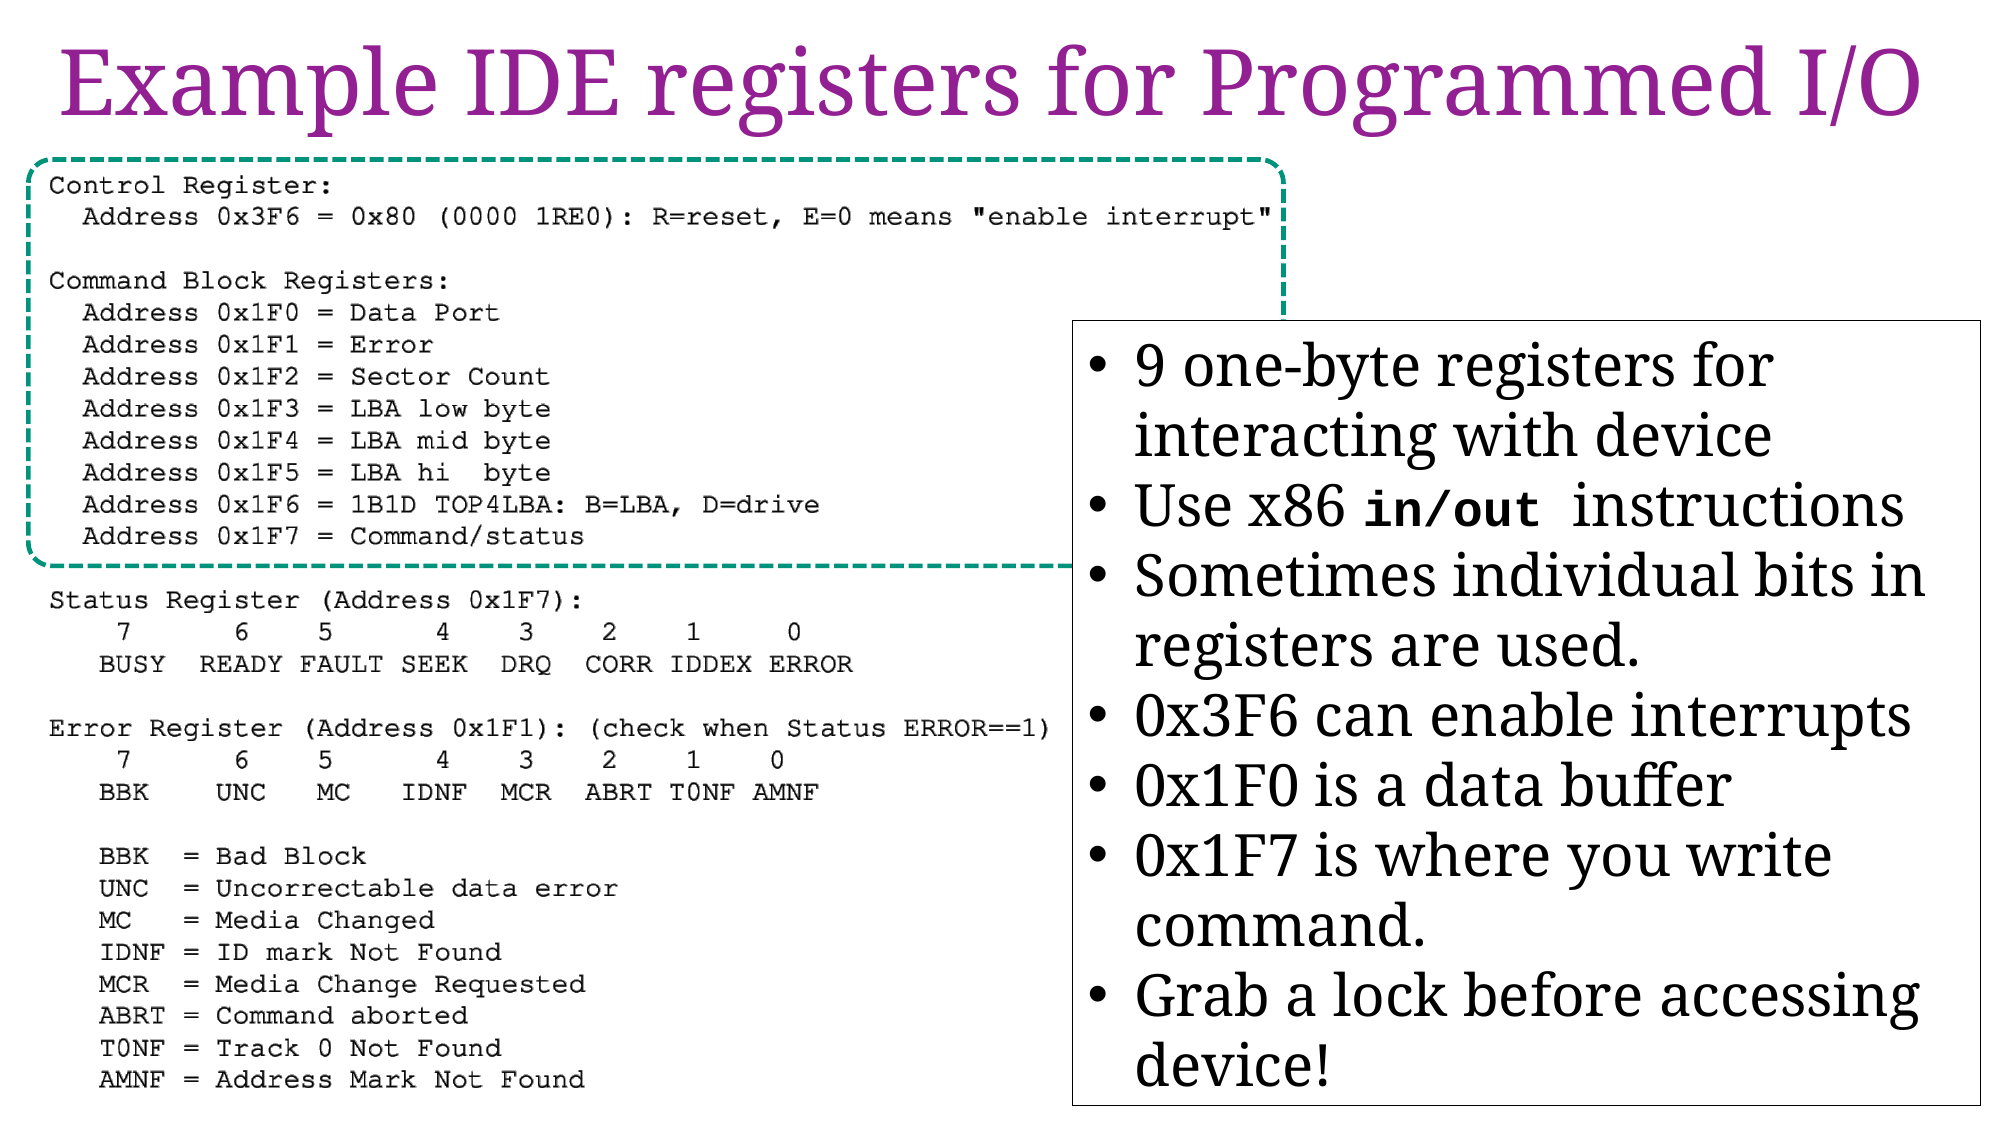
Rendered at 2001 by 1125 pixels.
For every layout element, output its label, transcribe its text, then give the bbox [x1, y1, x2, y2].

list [43, 170, 1271, 1095]
text_box [27, 158, 1285, 566]
title Example IDE registers for Programmed I/O [43, 25, 1953, 147]
text_box 9 one-byte registers for interacting with device Use x86 in/out instructions Sometimes individual bits in registers are used. 0x3F6 can enable interrupts 0x1F0 is a data buffer 0x1F7 is where you write command. Grab a lock before accessing device! [1072, 320, 1981, 1106]
